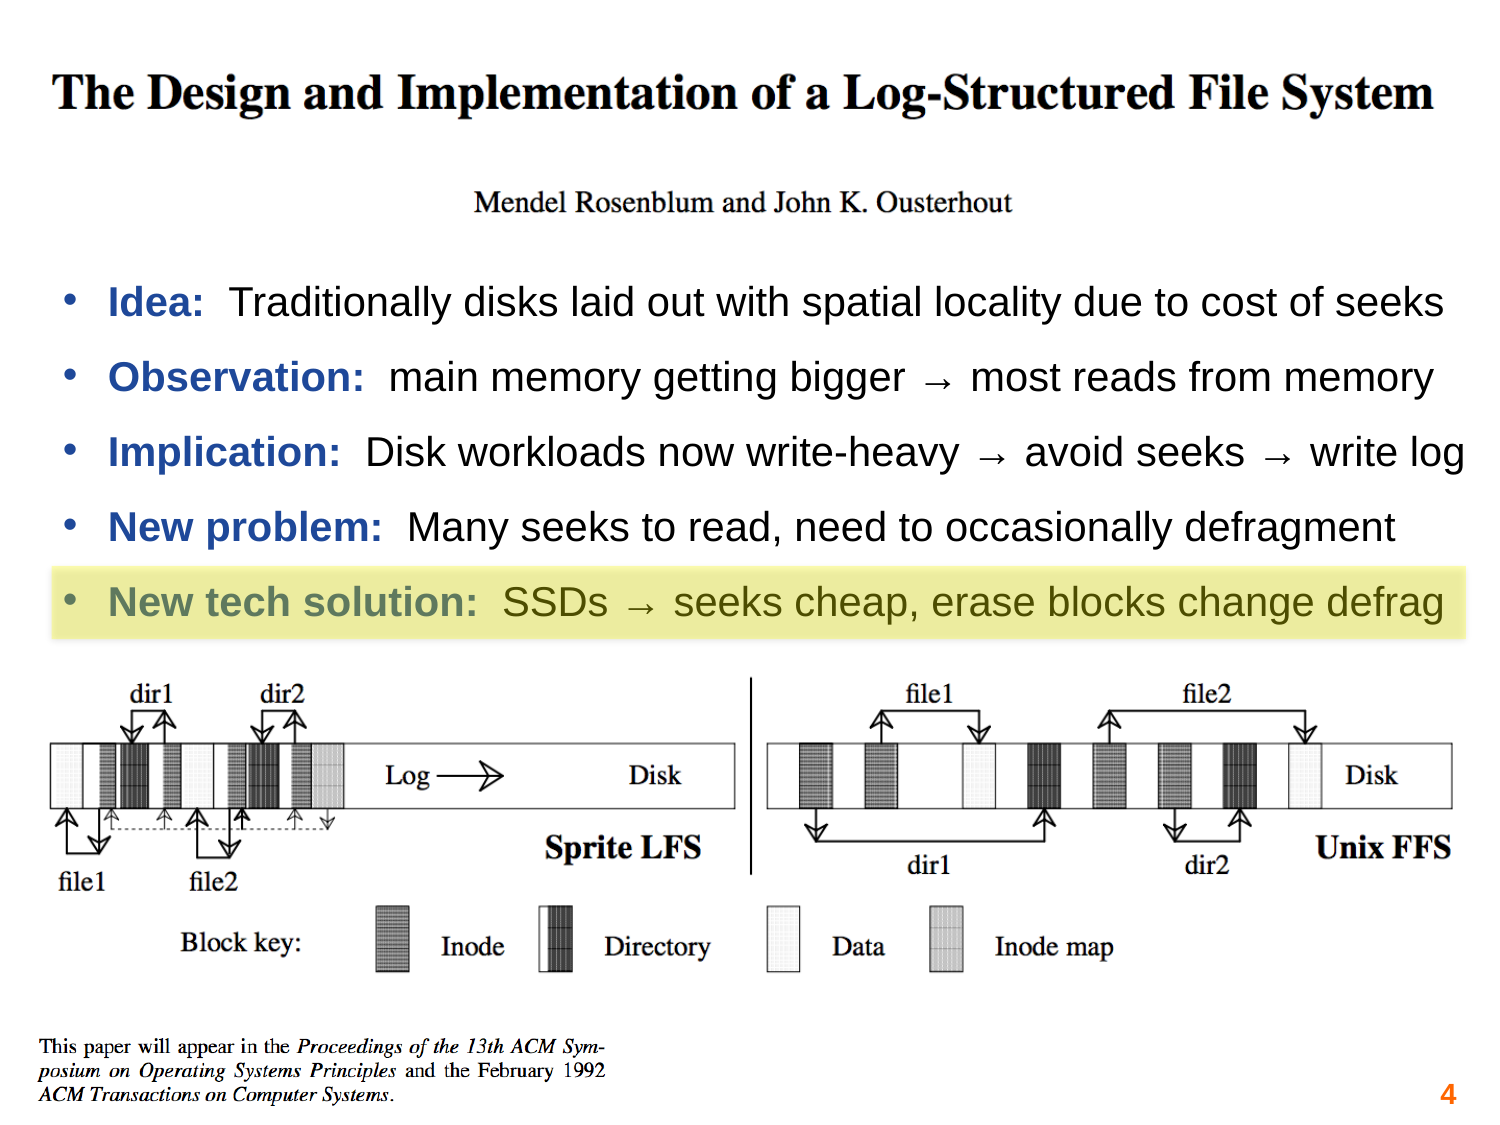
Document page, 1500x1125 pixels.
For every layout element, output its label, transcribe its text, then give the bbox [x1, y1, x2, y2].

picture [22, 1020, 622, 1125]
text_box Idea: Traditionally disks laid out with spatial locality due to cost of seeks Observation: main memory getting bigger → most reads from memory Implication: Disk workloads now write-heavy → avoid seeks → write log New problem: Many seeks to read, need to occasionally defragment New tech solution: SSDs → seeks cheap, erase blocks change defrag [48, 267, 1500, 633]
slide_number 4 [1112, 1074, 1463, 1110]
picture [0, 15, 1500, 238]
text_box [51, 565, 1467, 635]
picture [22, 636, 1478, 992]
